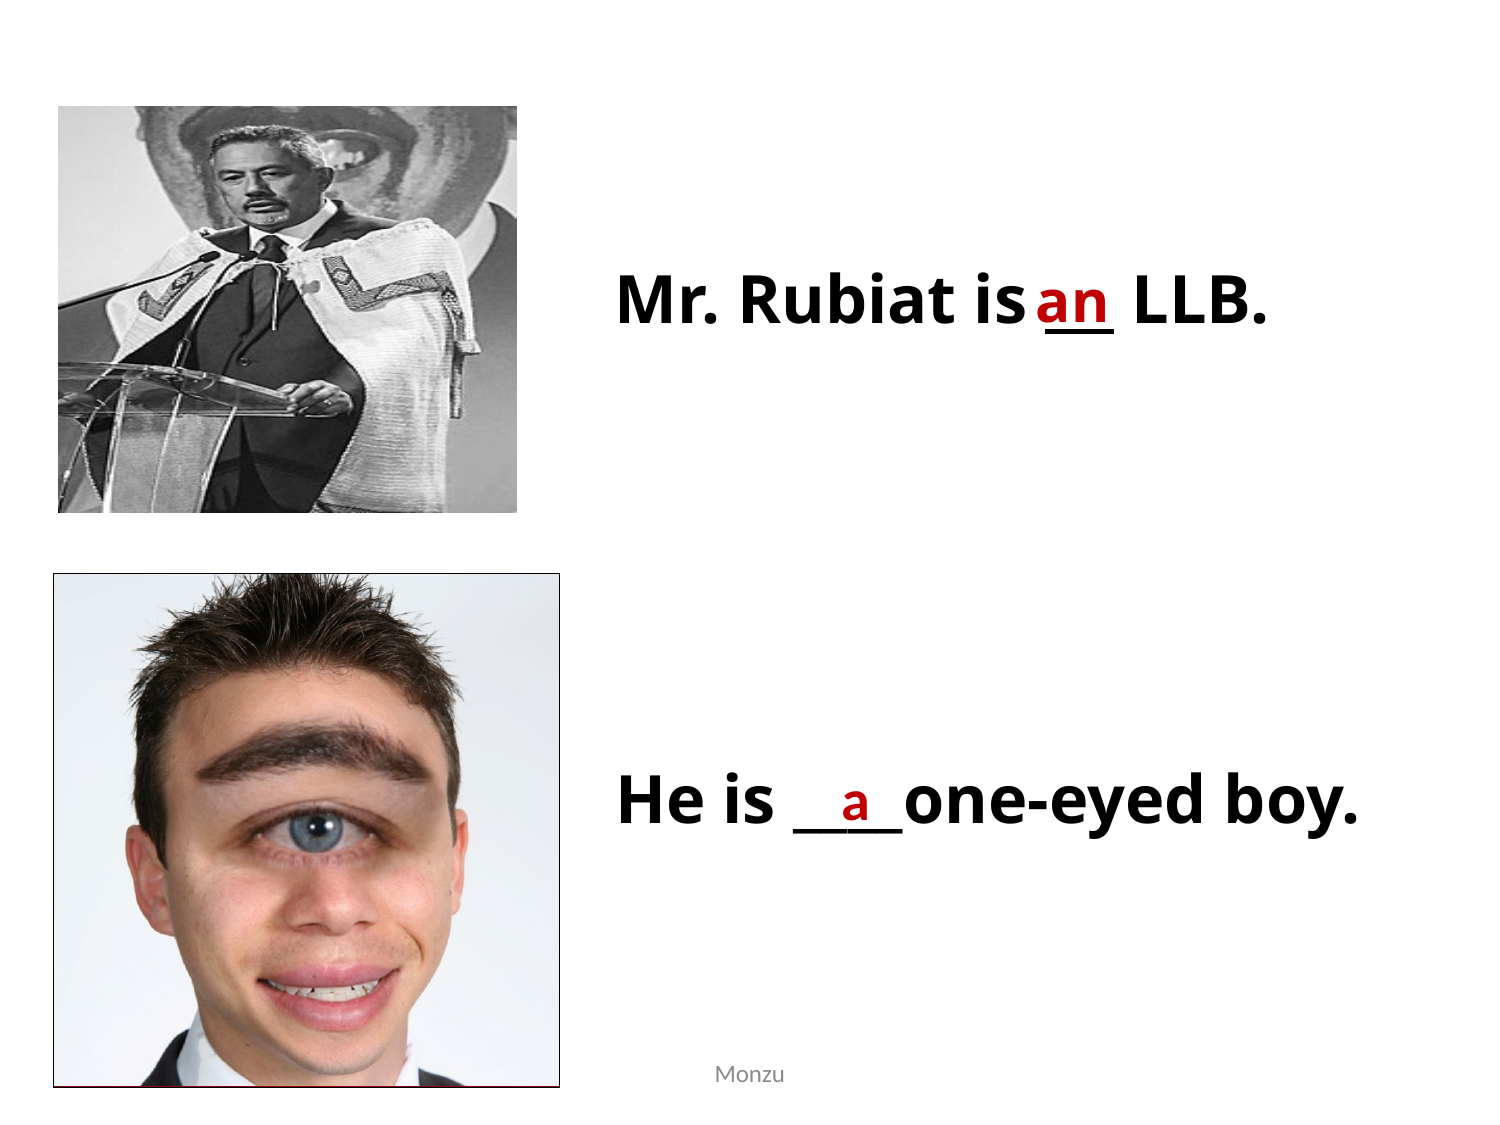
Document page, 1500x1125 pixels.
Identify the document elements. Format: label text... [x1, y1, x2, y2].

picture [58, 106, 517, 513]
text_box Mr. Rubiat is LLB. [600, 249, 1400, 345]
text_box He is ____one-eyed boy. [600, 749, 1400, 845]
text_box a [811, 755, 900, 840]
footer Monzu [496, 1042, 1004, 1103]
picture [53, 573, 560, 1088]
